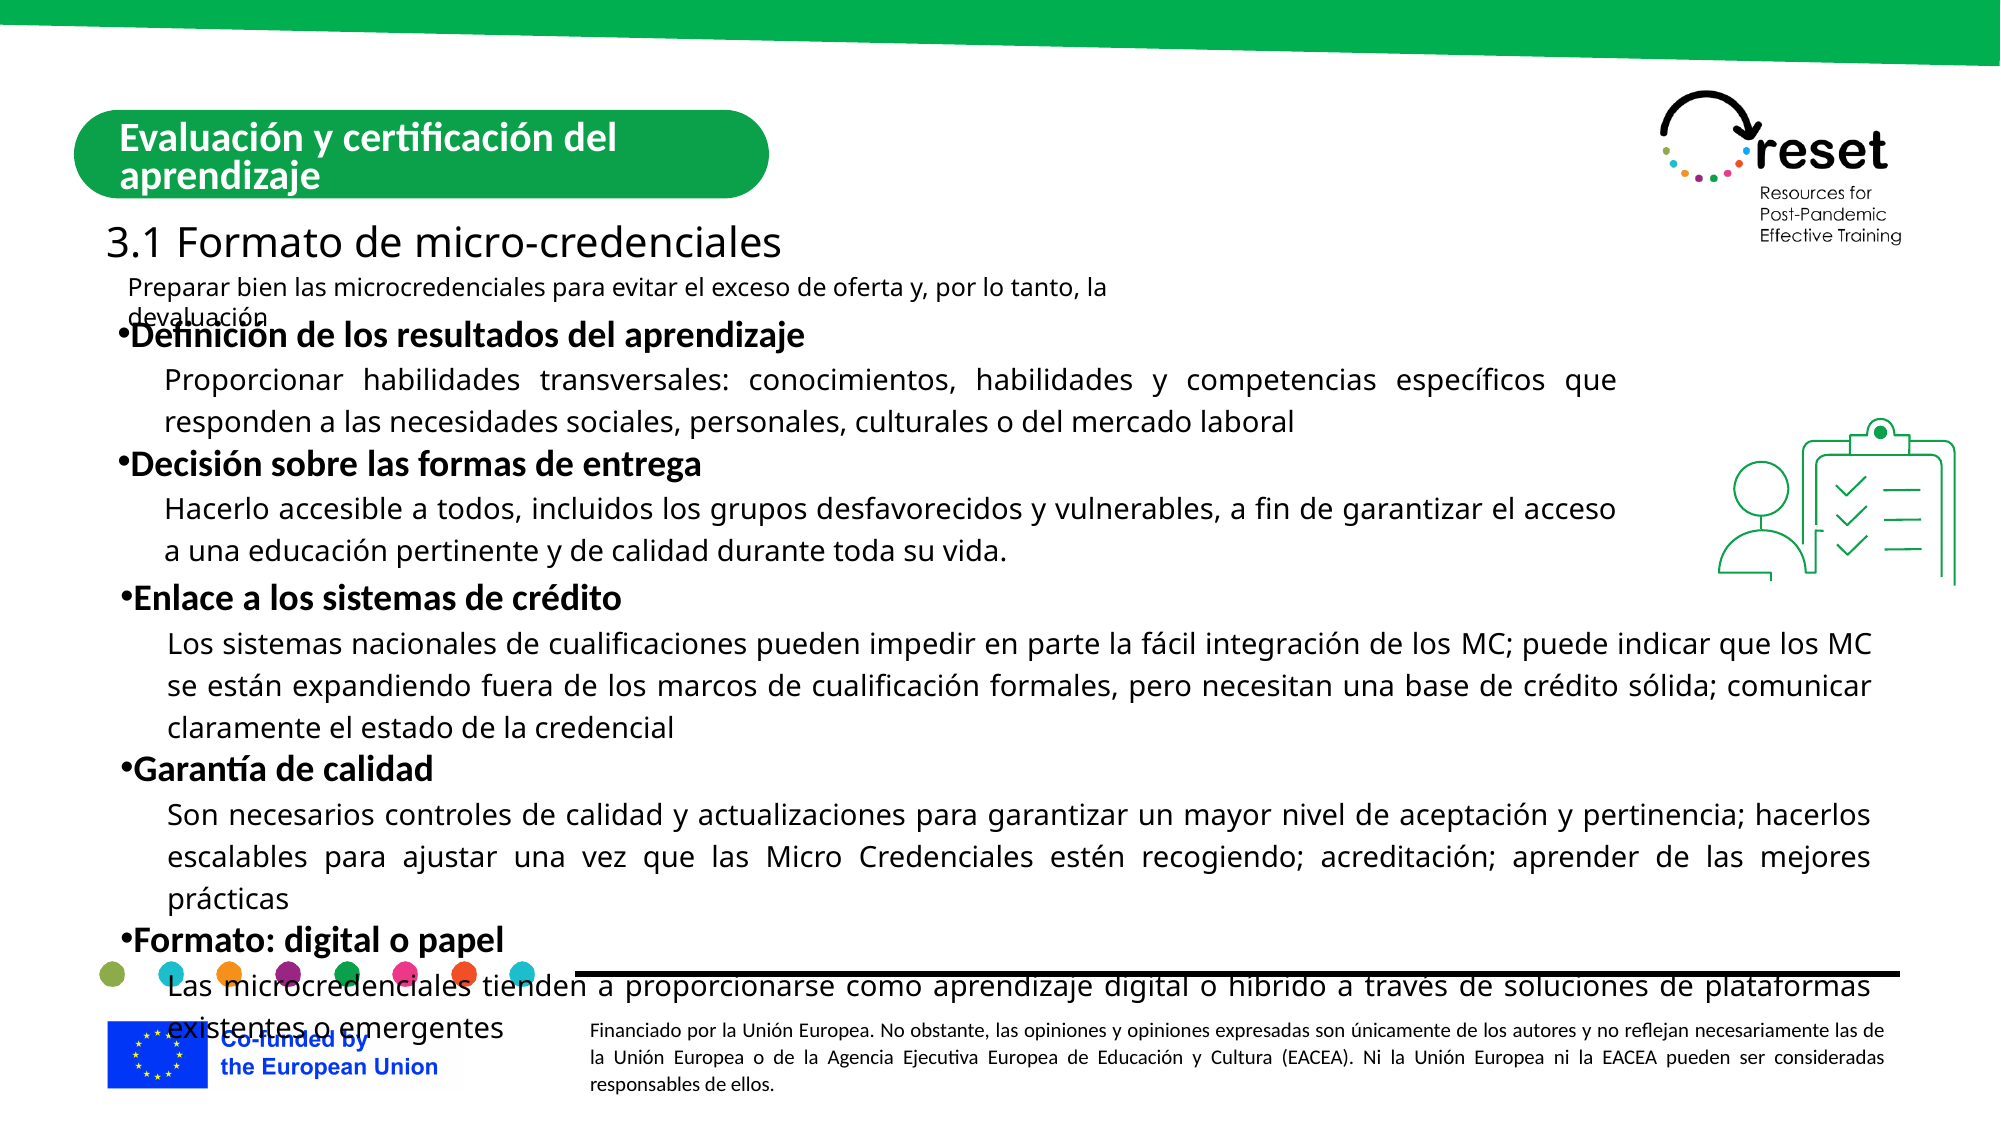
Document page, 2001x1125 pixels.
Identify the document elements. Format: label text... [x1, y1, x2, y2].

text_box Preparar bien las microcredenciales para evitar el exceso de oferta y, por lo tanto, la devaluación [112, 263, 1151, 339]
picture [509, 961, 535, 987]
picture [1650, 77, 1917, 255]
text_box Definición de los resultados del aprendizaje Proporcionar habilidades transversales: conocimientos, habilidades y competencias específicos que responden a las necesidades sociales, personales, culturales o del mercado laboral Decisión sobre las formas de entrega Hacerlo accesible a todos, incluidos los grupos desfavorecidos y vulnerables, a fin de garantizar el acceso a una educación pertinente y de calidad durante toda su vida. [102, 302, 1633, 535]
picture [392, 961, 418, 987]
picture [451, 961, 477, 987]
picture [99, 961, 125, 987]
text_box Evaluación y certificación del aprendizaje [72, 108, 771, 200]
picture [334, 961, 360, 987]
picture [103, 1017, 463, 1093]
picture [158, 961, 184, 987]
picture [216, 961, 242, 987]
text_box Enlace a los sistemas de crédito Los sistemas nacionales de cualificaciones pueden impedir en parte la fácil integración de los MC; puede indicar que los MC se están expandiendo fuera de los marcos de cualificación formales, pero necesitan una base de crédito sólida; comunicar claramente el estado de la credencial Garantía de calidad Son necesarios controles de calidad y actualizaciones para garantizar un mayor nivel de aceptación y pertinencia; hacerlos escalables para ajustar una vez que las Micro Credenciales estén recogiendo; acreditación; aprender de las mejores prácticas Formato: digital o papel Las microcredenciales tienden a proporcionarse como aprendizaje digital o híbrido a través de soluciones de plataformas existentes o emergentes [105, 566, 1888, 941]
picture [275, 961, 301, 987]
text_box 3.1 Formato de micro-credenciales [73, 208, 1401, 274]
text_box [1718, 418, 1955, 587]
